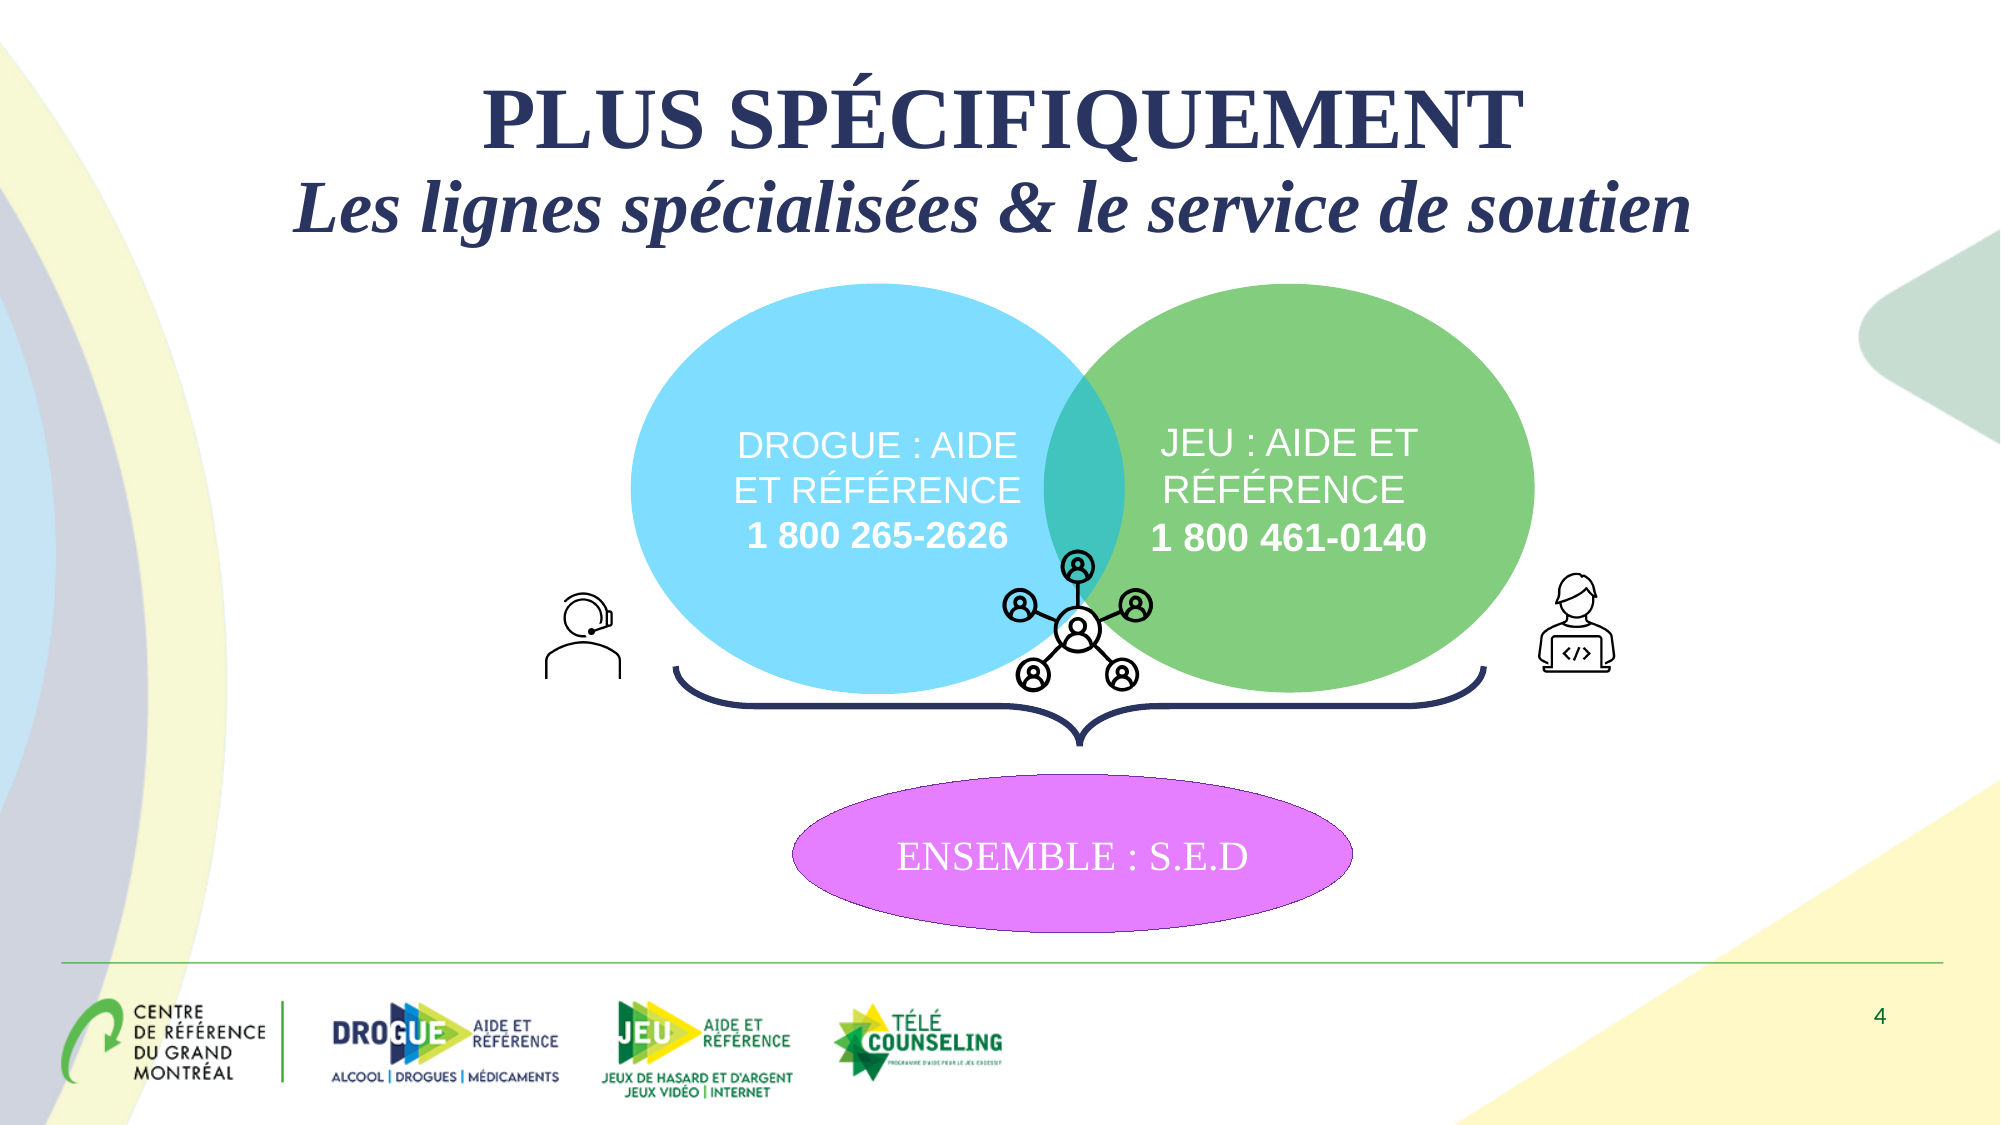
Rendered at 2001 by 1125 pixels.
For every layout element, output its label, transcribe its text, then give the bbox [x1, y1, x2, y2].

slide_number 4 [1451, 984, 1902, 1045]
text_box [675, 666, 987, 707]
text_box ENSEMBLE : S.E.D [792, 774, 1353, 933]
text_box JEU : AIDE ET RÉFÉRENCE 1 800 461-0140 [1084, 283, 1535, 693]
title PLUS SPÉCIFIQUEMENT Les lignes spécialisées & le service de soutien [0, 52, 2000, 270]
text_box DROGUE : AIDE ET RÉFÉRENCE 1 800 265-2626 [630, 283, 1125, 695]
text_box [1043, 713, 1116, 747]
text_box [1172, 666, 1485, 707]
picture [0, 0, 2001, 1125]
